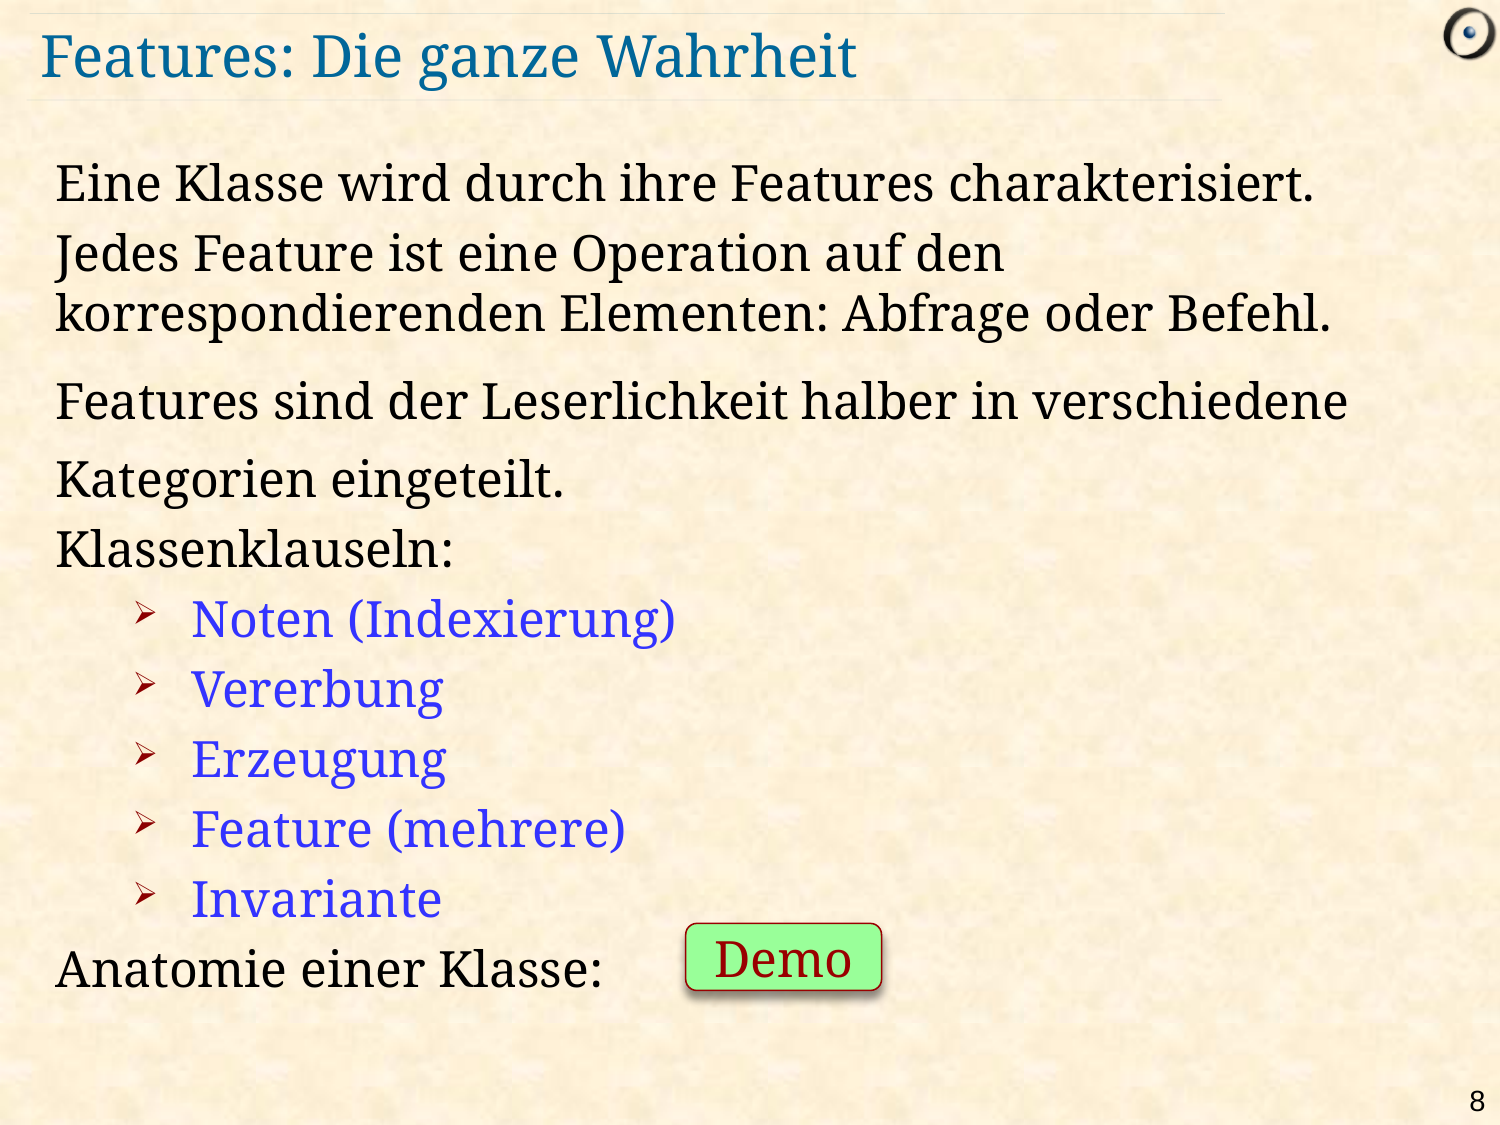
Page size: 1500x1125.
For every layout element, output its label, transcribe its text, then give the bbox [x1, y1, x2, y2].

text_box Demo [685, 923, 882, 991]
list Eine Klasse wird durch ihre Features charakterisiert. Jedes Feature ist eine Operation auf den korrespondierenden Elementen: Abfrage oder Befehl. Features sind der Leserlichkeit halber in verschiedene Kategorien eingeteilt. Klassenklauseln: Noten (Indexierung) Vererbung Erzeugung Feature (mehrere) Invariante Anatomie einer Klasse: [40, 143, 1451, 1071]
picture [0, 0, 1500, 1125]
title Features: Die ganze Wahrheit [40, 18, 1344, 91]
